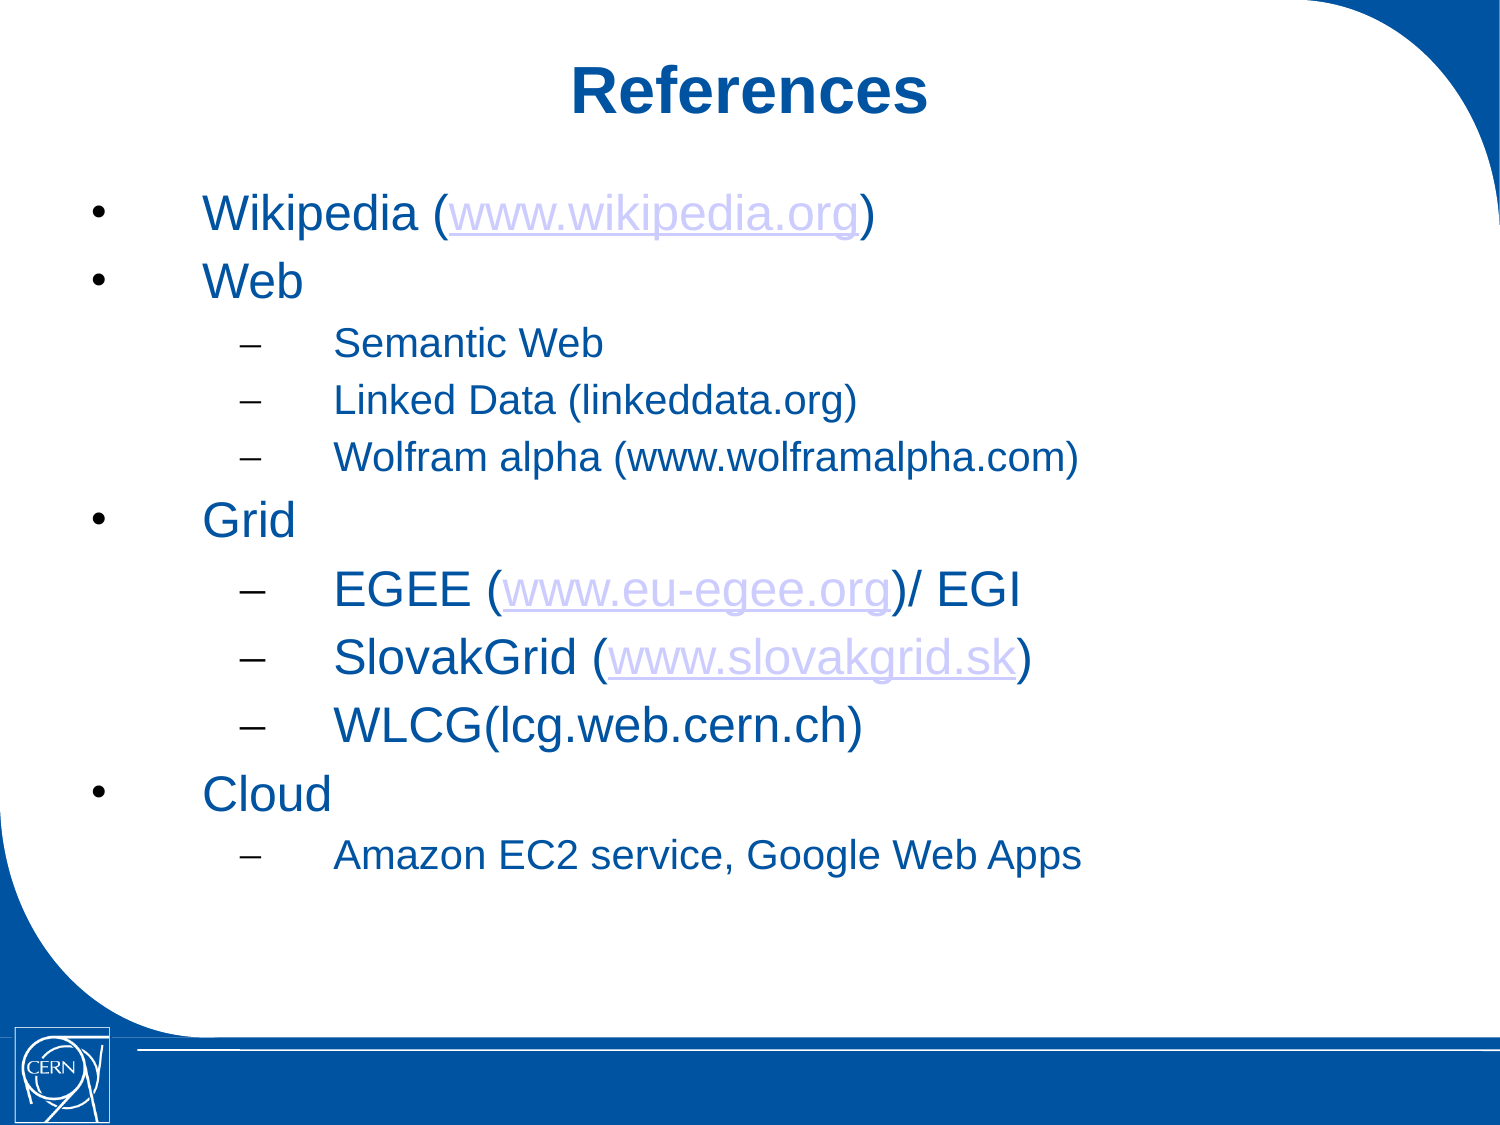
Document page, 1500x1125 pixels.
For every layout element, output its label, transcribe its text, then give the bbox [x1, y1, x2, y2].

list Wikipedia (www.wikipedia.org) Web Semantic Web Linked Data (linkeddata.org) Wolfram alpha (www.wolframalpha.com) Grid EGEE (www.eu-egee.org)/ EGI SlovakGrid (www.slovakgrid.sk) WLCG(lcg.web.cern.ch) Cloud Amazon EC2 service, Google Web Apps [75, 174, 1425, 955]
title References [75, 43, 1425, 140]
picture [12, 1024, 112, 1125]
